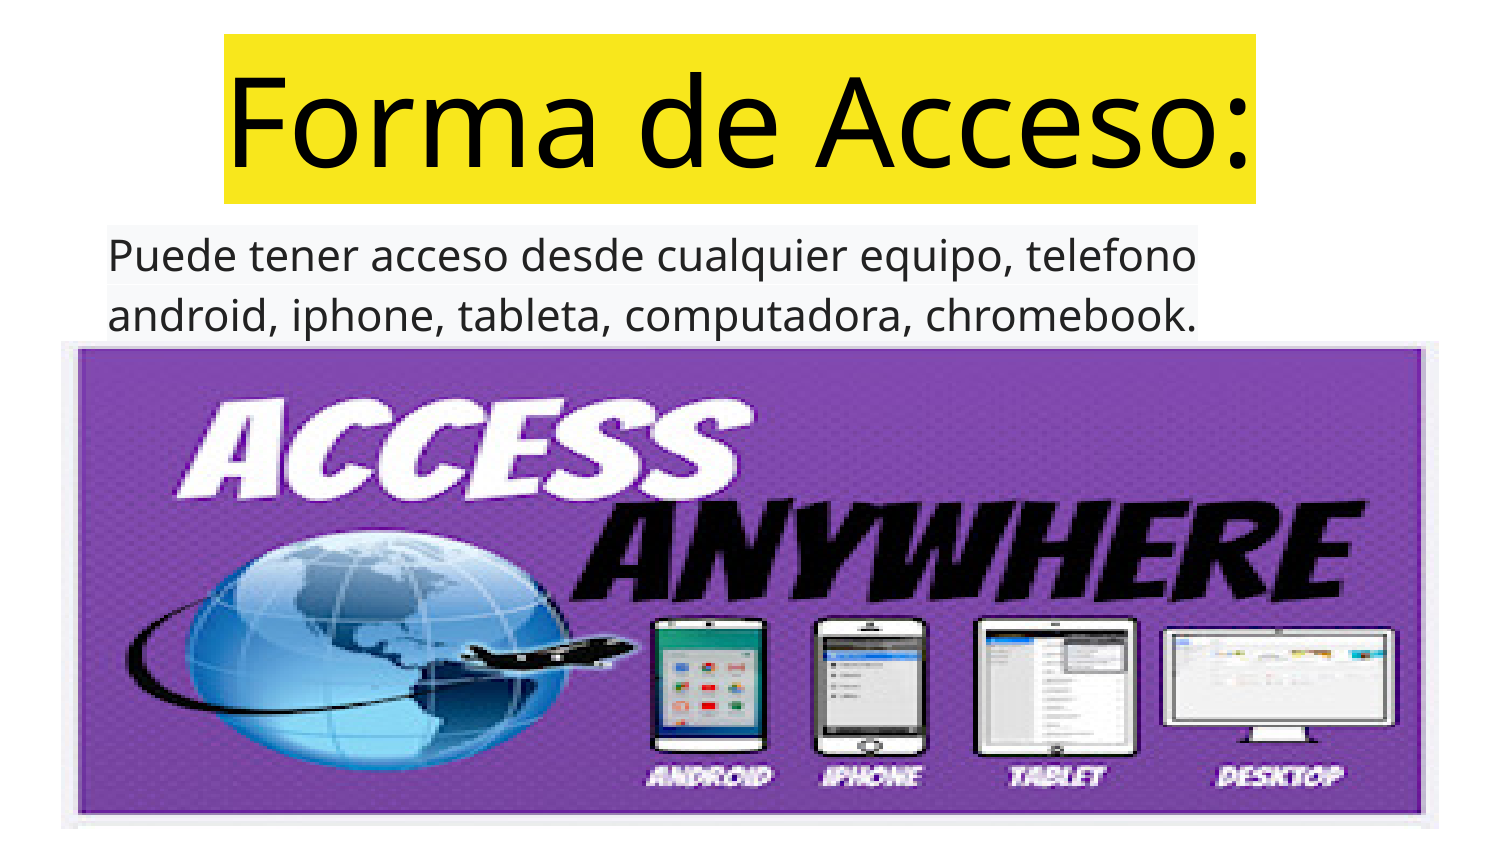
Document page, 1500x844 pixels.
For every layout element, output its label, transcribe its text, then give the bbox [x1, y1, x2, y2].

list Puede tener acceso desde cualquier equipo, telefono android, iphone, tableta, computadora, chromebook. [92, 204, 1388, 340]
title Forma de Acceso: [41, 27, 1439, 122]
picture [61, 341, 1439, 829]
